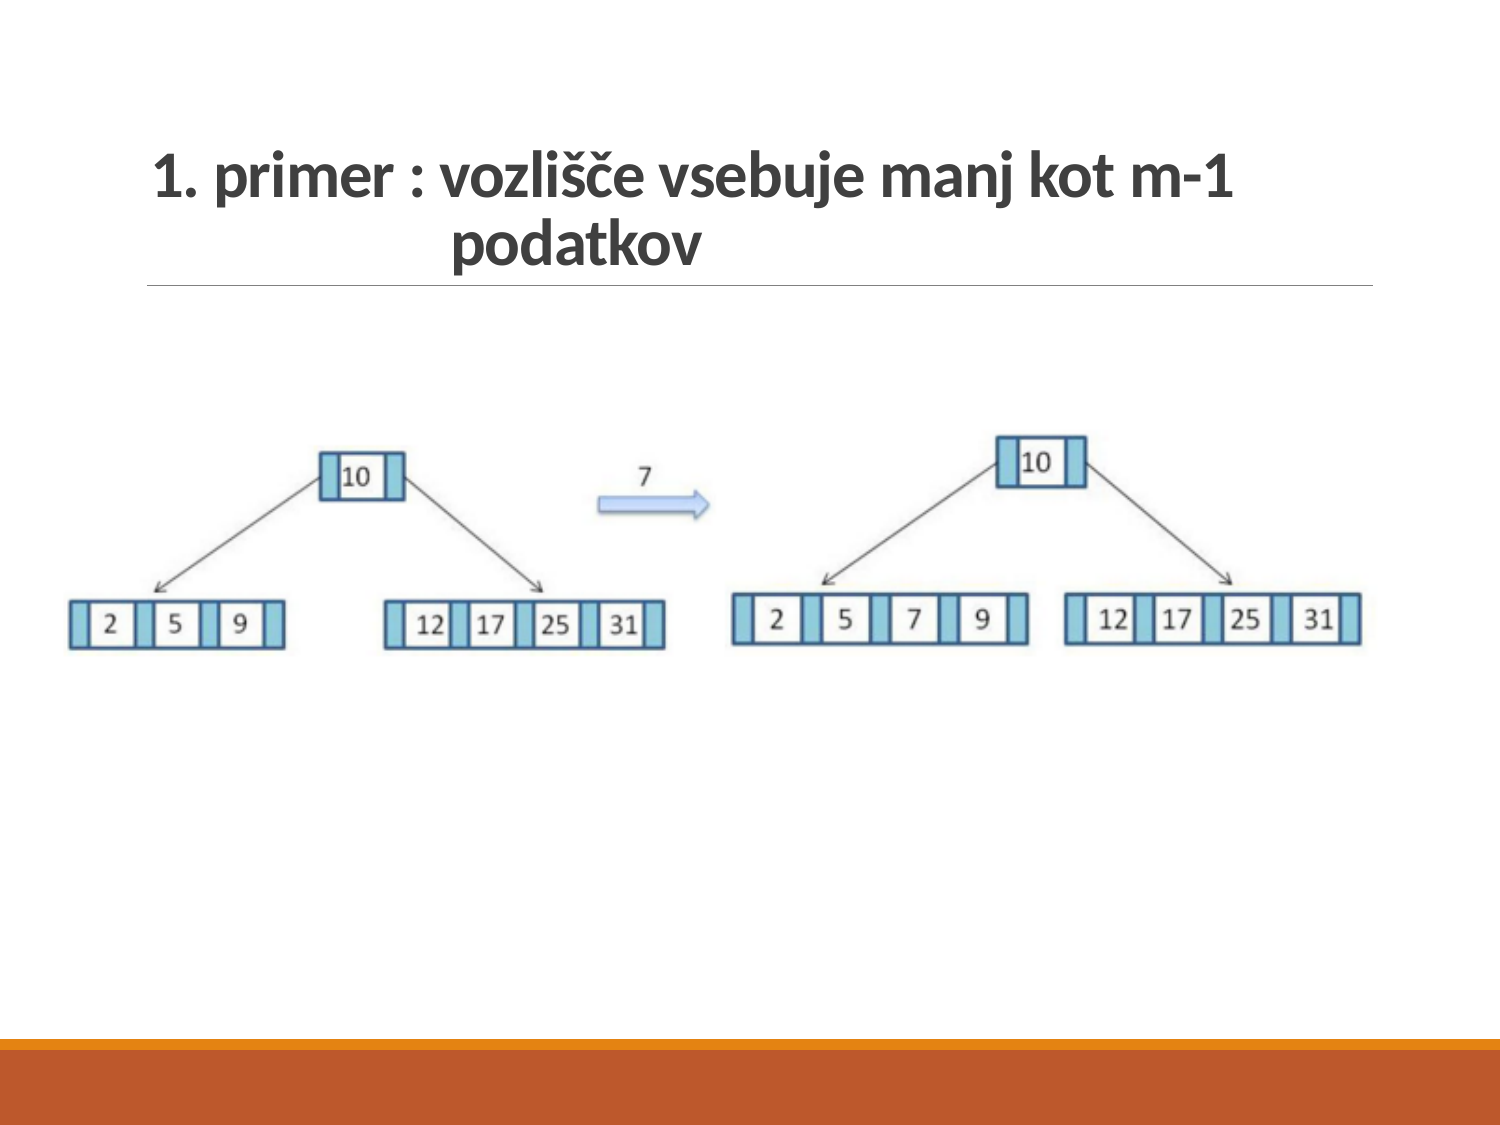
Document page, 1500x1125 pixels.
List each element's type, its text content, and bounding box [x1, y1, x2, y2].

picture [39, 413, 1468, 678]
title 1. primer : vozlišče vsebuje manj kot m-1 podatkov [135, 48, 1373, 287]
